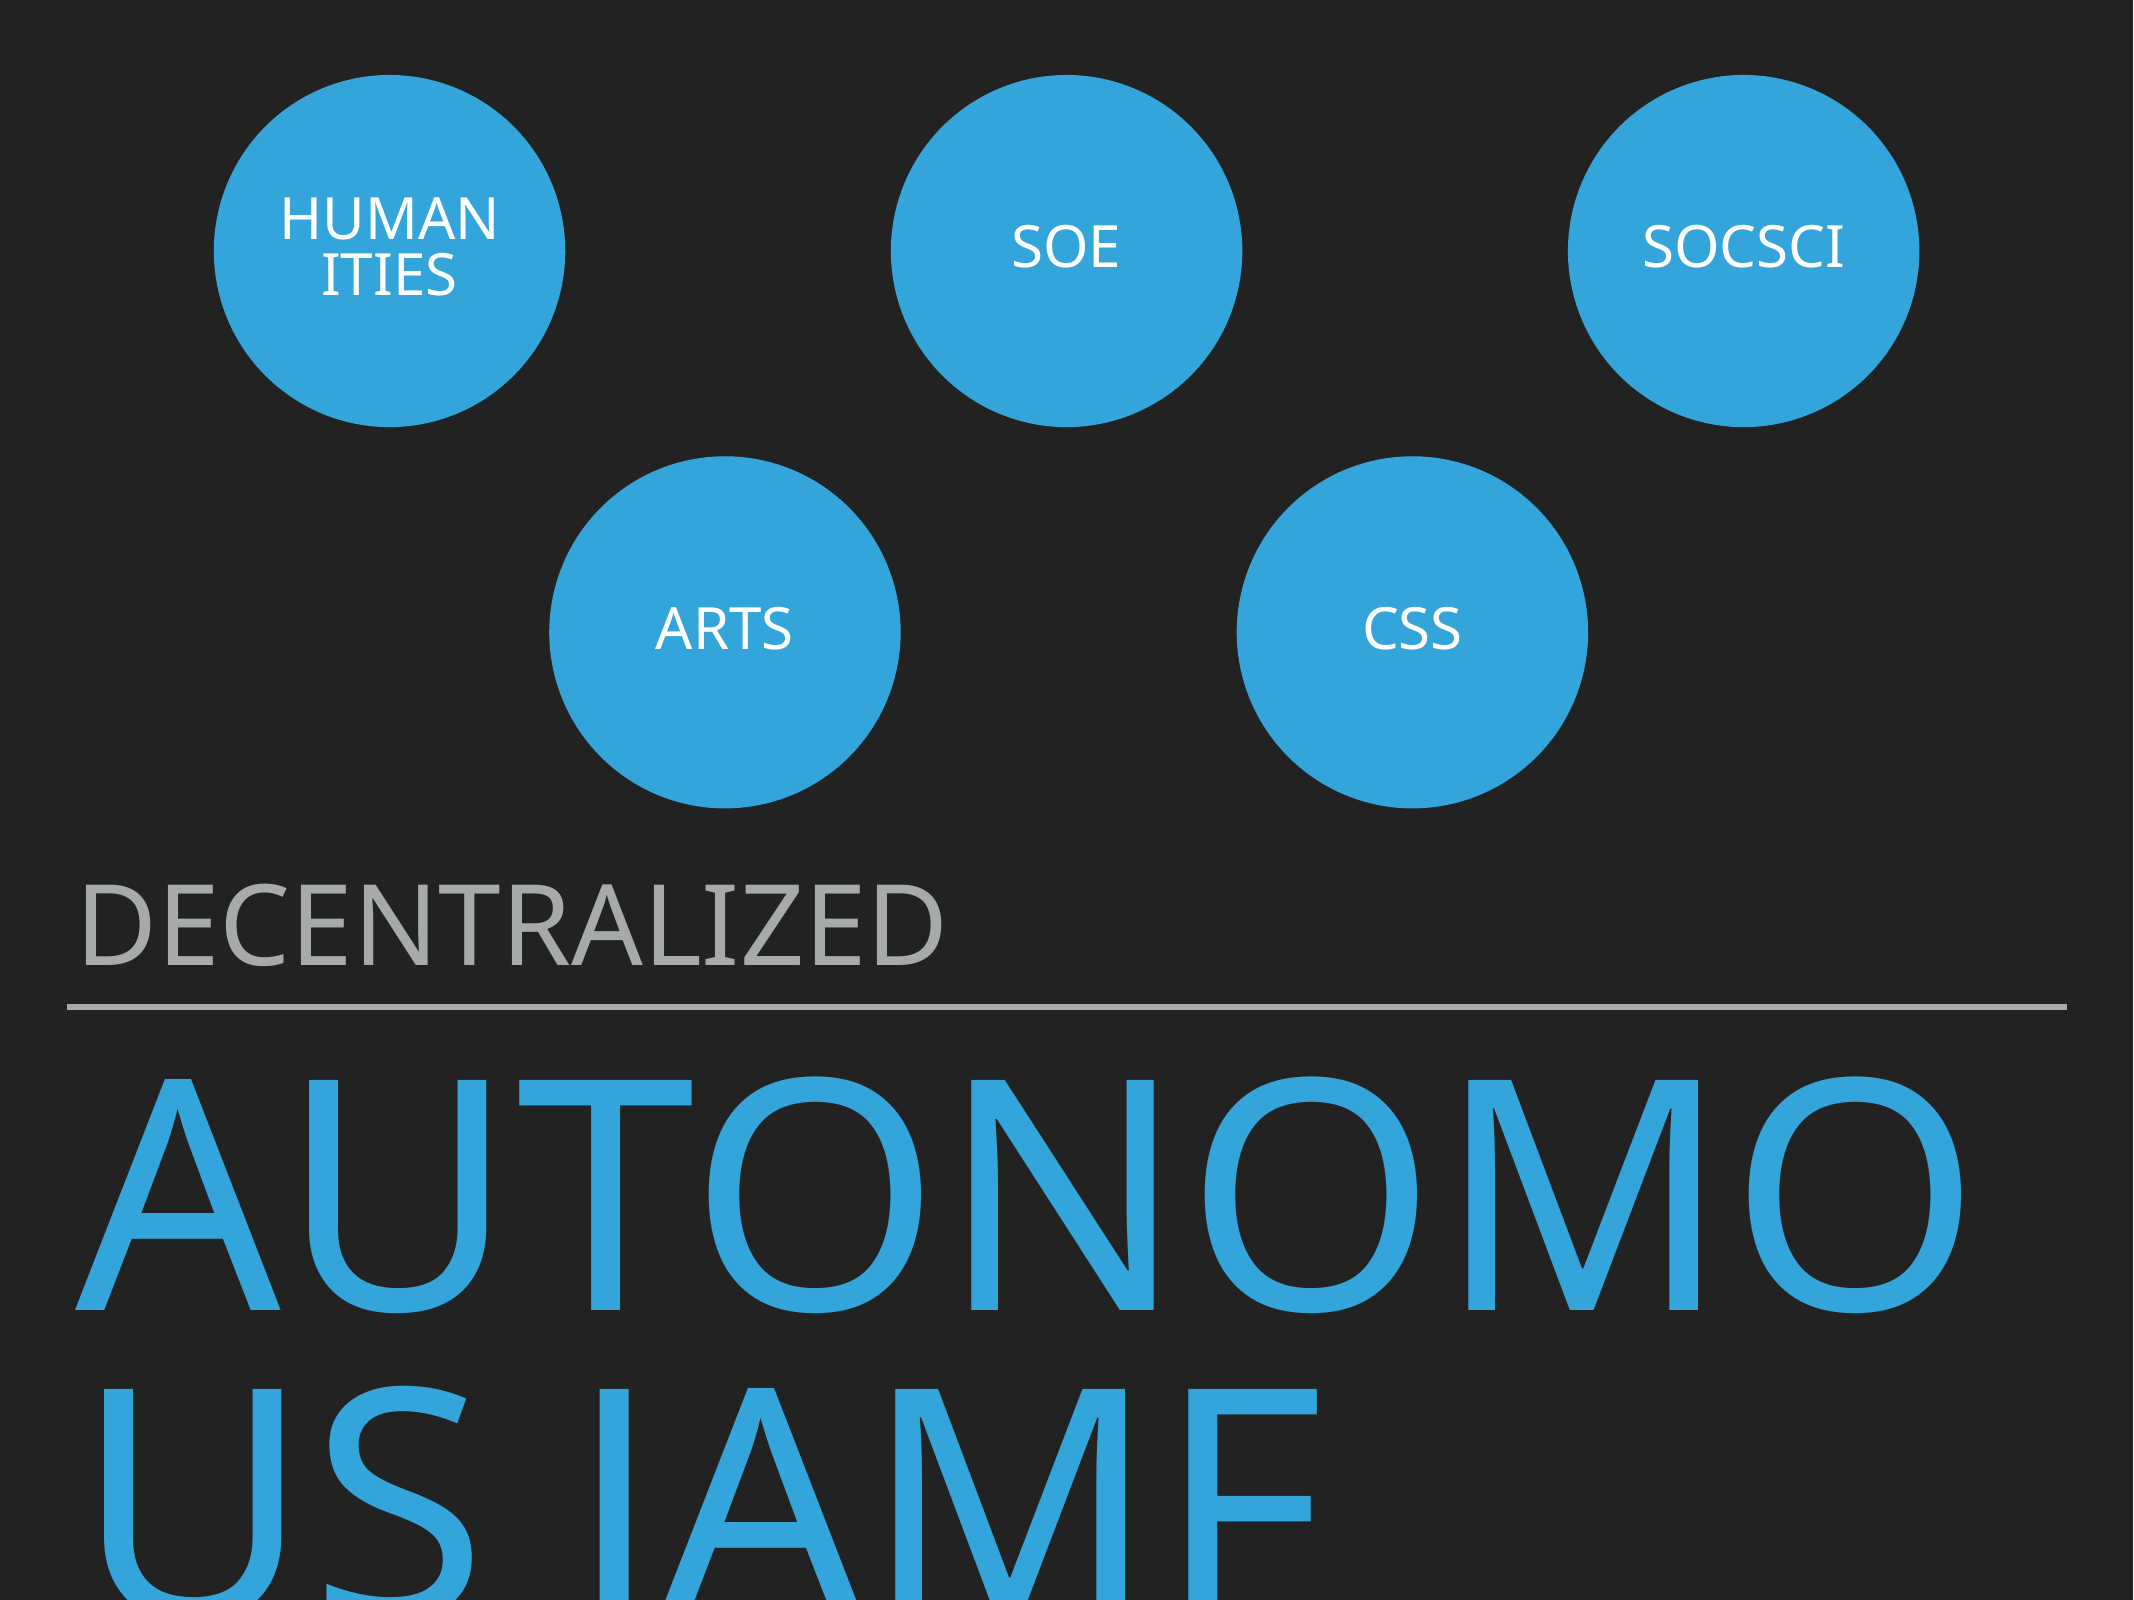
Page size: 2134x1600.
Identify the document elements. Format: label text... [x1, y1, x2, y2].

text_box Soe [890, 74, 1243, 428]
text_box Arts [549, 456, 901, 809]
text_box Socsci [1567, 74, 1920, 428]
subtitle Decentralized [66, 699, 2068, 997]
text_box Humanities [213, 74, 566, 428]
title autonomous jamf [66, 1053, 2068, 1499]
text_box Css [1236, 456, 1589, 809]
